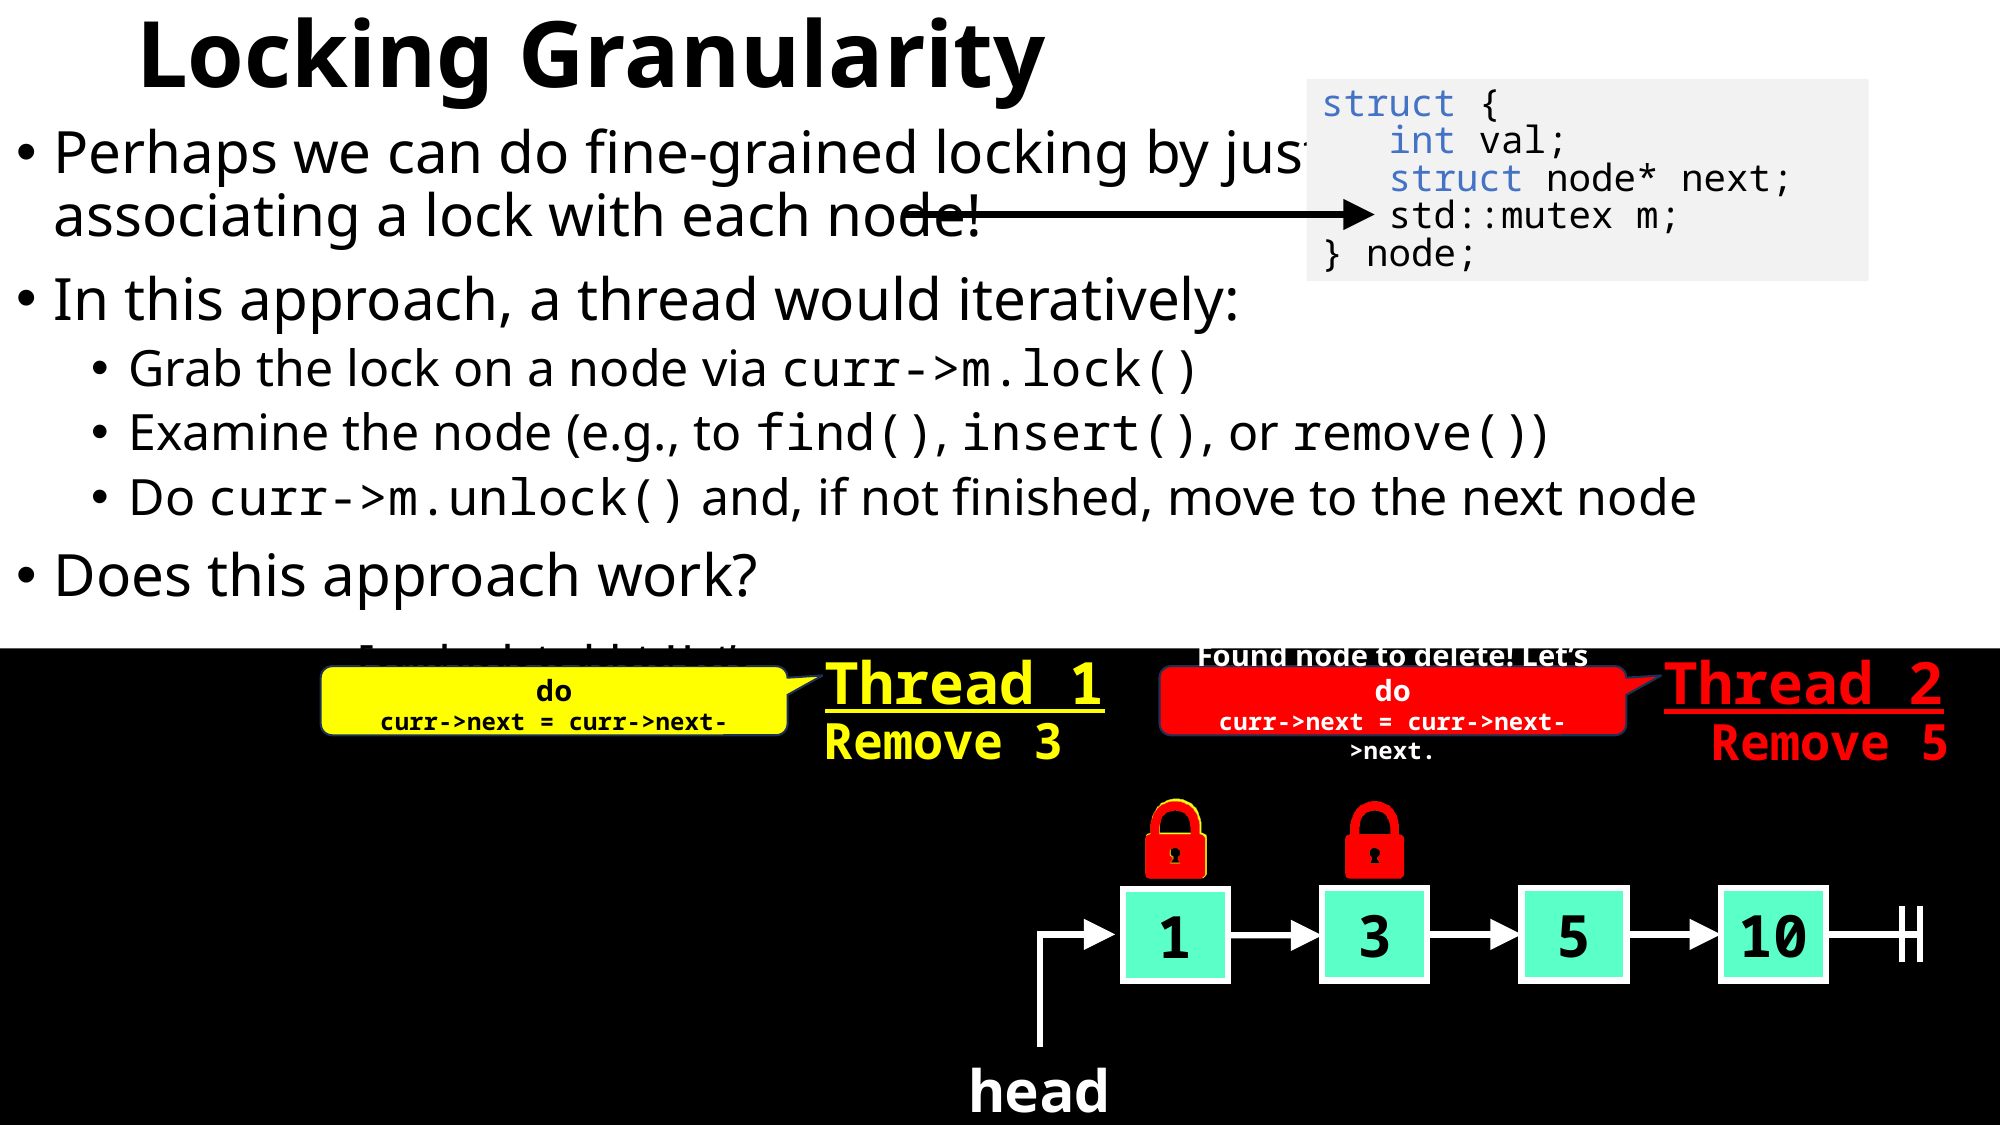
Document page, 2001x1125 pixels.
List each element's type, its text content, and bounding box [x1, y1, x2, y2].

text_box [1608, 638, 1999, 779]
list Perhaps we can do fine-grained locking by just associating a lock with each node! In this approach, a thread would iteratively: Grab the lock on a node via curr->m.lock() Examine the node (e.g., to find(), insert(), or remove()) Do curr->m.unlock() and, if not finished, move to the next node Does this approach work? [1, 115, 1958, 647]
text_box Found node to delete! Let’s do curr->next = curr->next->next. [319, 665, 769, 737]
title Locking Granularity [0, 0, 1183, 117]
picture [1142, 798, 1208, 879]
text_box Found node to delete! Let’s do curr->next = curr->next->next. [1160, 665, 1608, 737]
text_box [769, 638, 1160, 779]
picture [1342, 801, 1405, 879]
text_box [941, 888, 1921, 1125]
text_box [0, 647, 2000, 1125]
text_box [901, 78, 1869, 284]
